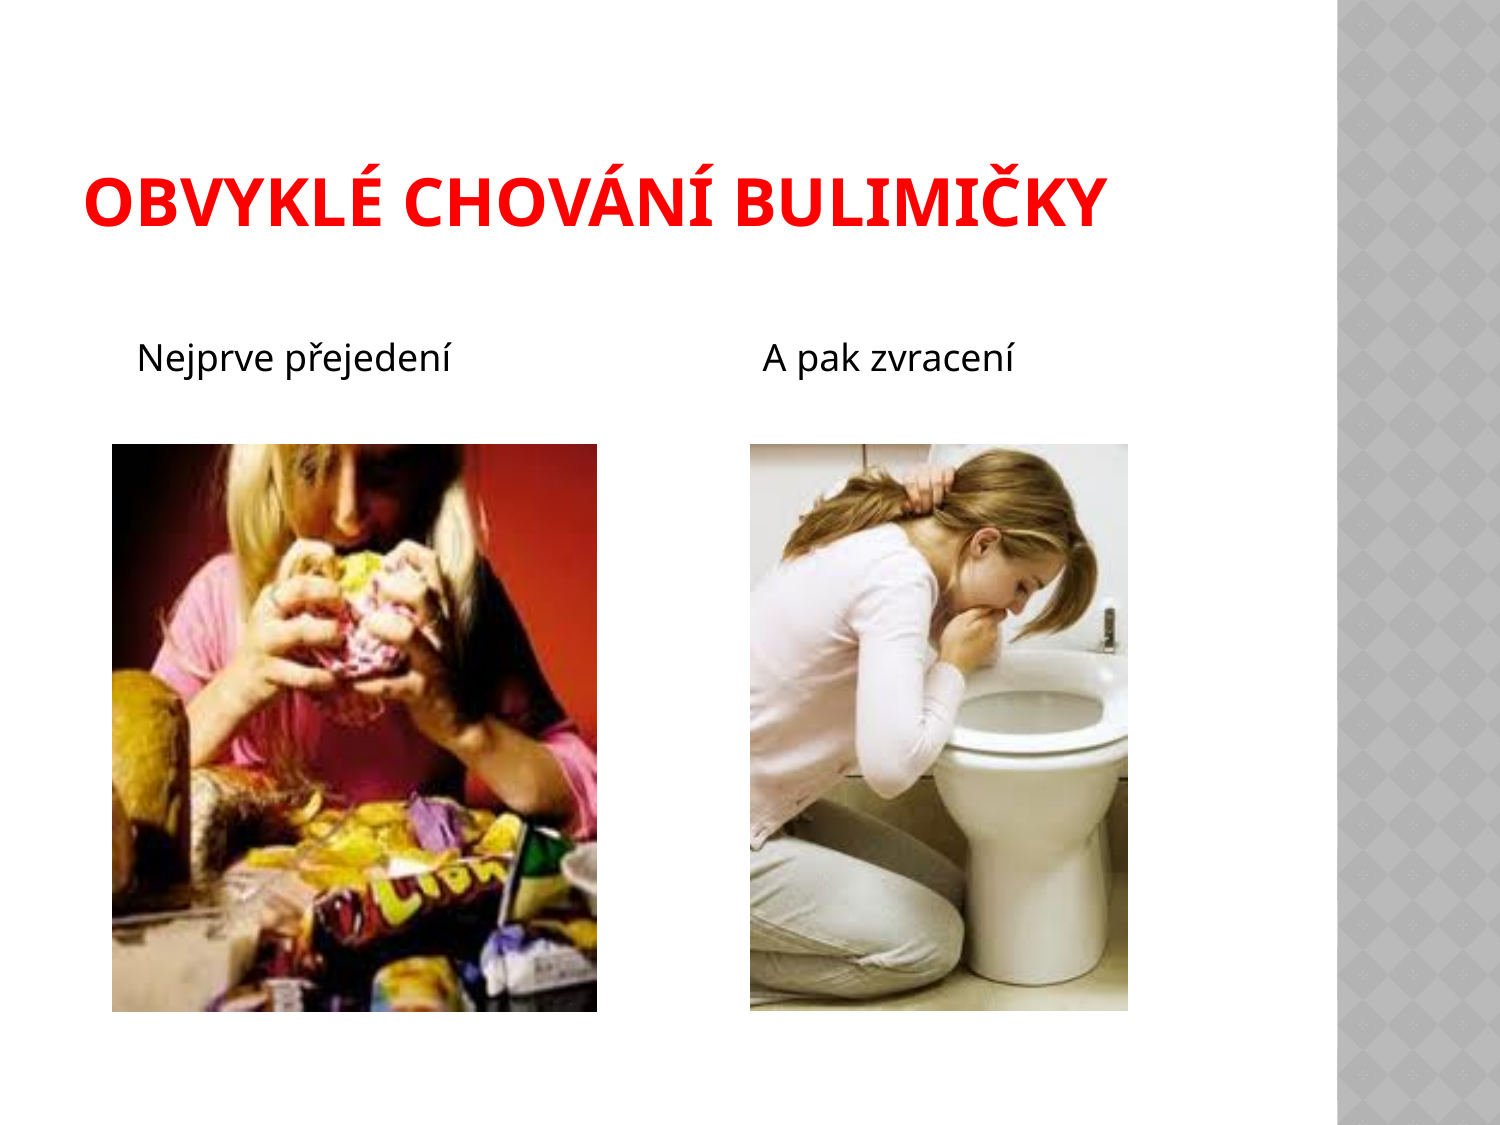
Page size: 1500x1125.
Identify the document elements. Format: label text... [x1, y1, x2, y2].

picture [750, 443, 1129, 1012]
text_box A pak zvracení [747, 326, 1030, 386]
title OBVYKLÉ CHOVÁNÍ BULIMIČKY [75, 52, 1263, 240]
text_box Nejprve přejedení [121, 326, 467, 386]
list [111, 443, 597, 1012]
